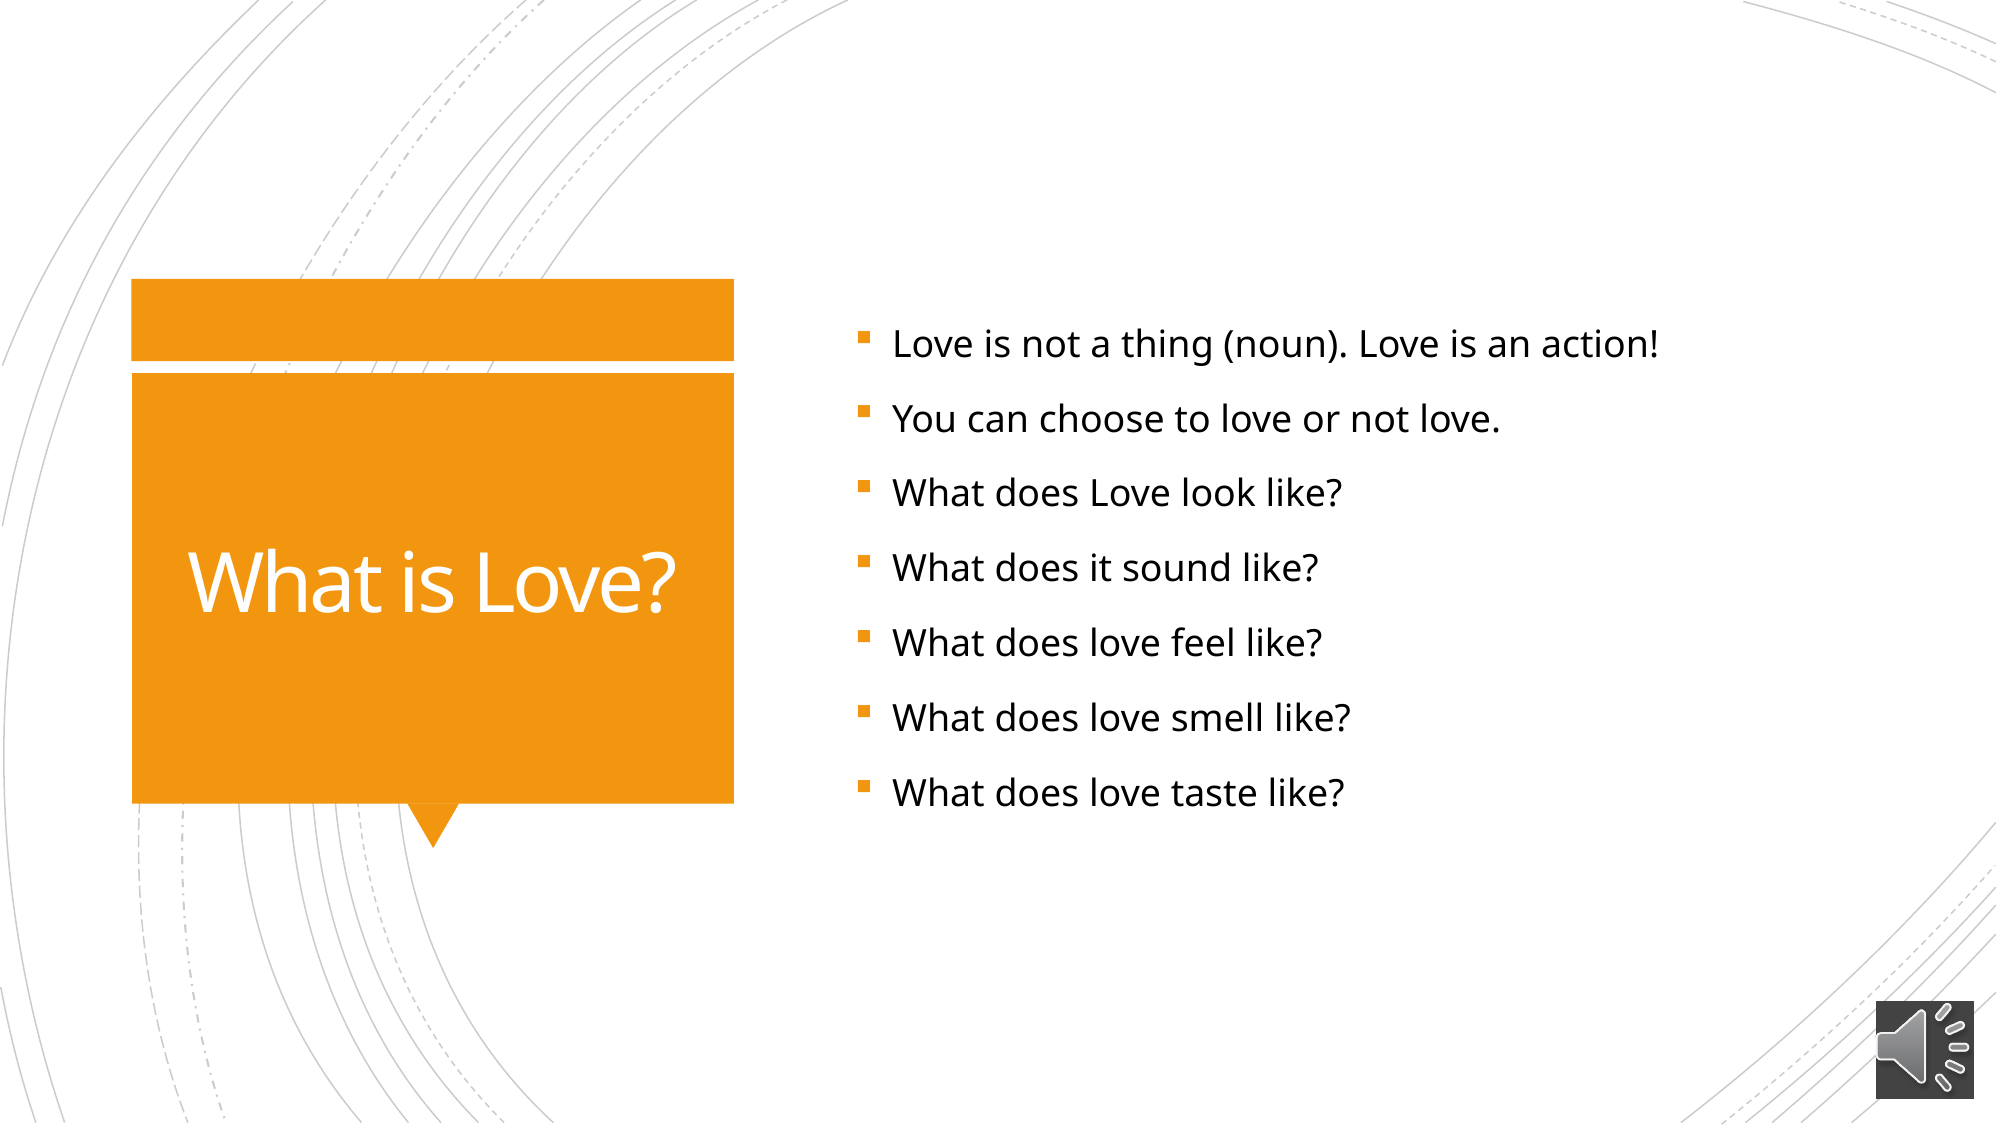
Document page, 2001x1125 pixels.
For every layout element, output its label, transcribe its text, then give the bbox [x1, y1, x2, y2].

list Love is not a thing (noun). Love is an action! You can choose to love or not love. What does Love look like? What does it sound like? What does love feel like? What does love smell like? What does love taste like? [839, 131, 1871, 993]
title What is Love? [145, 385, 720, 789]
picture [1874, 999, 1976, 1101]
